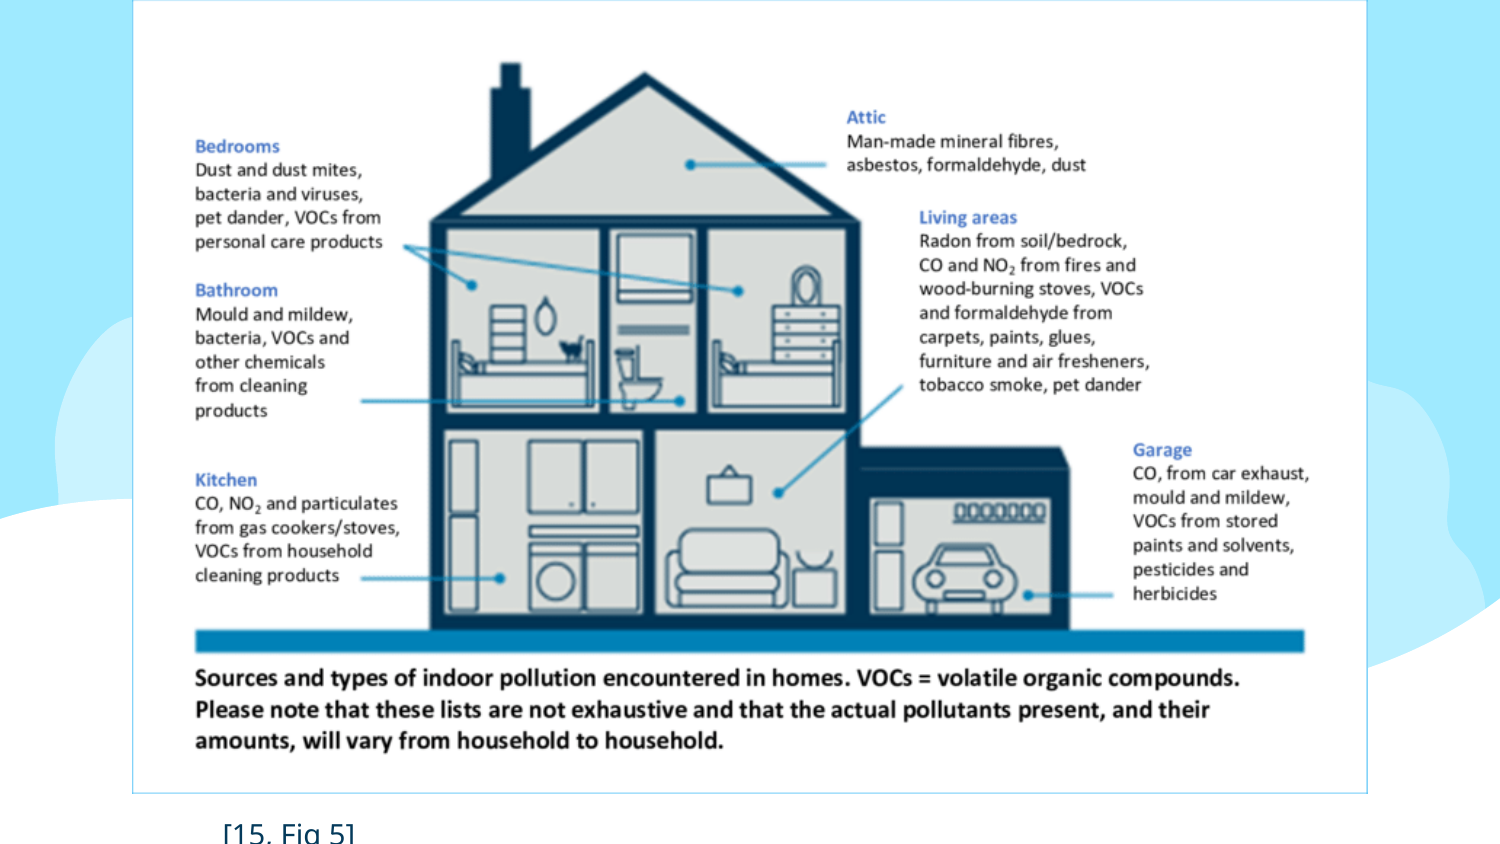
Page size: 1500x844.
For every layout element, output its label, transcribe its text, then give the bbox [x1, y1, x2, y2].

text_box [15, Fig 5] [207, 803, 1350, 834]
picture [131, 0, 1368, 794]
